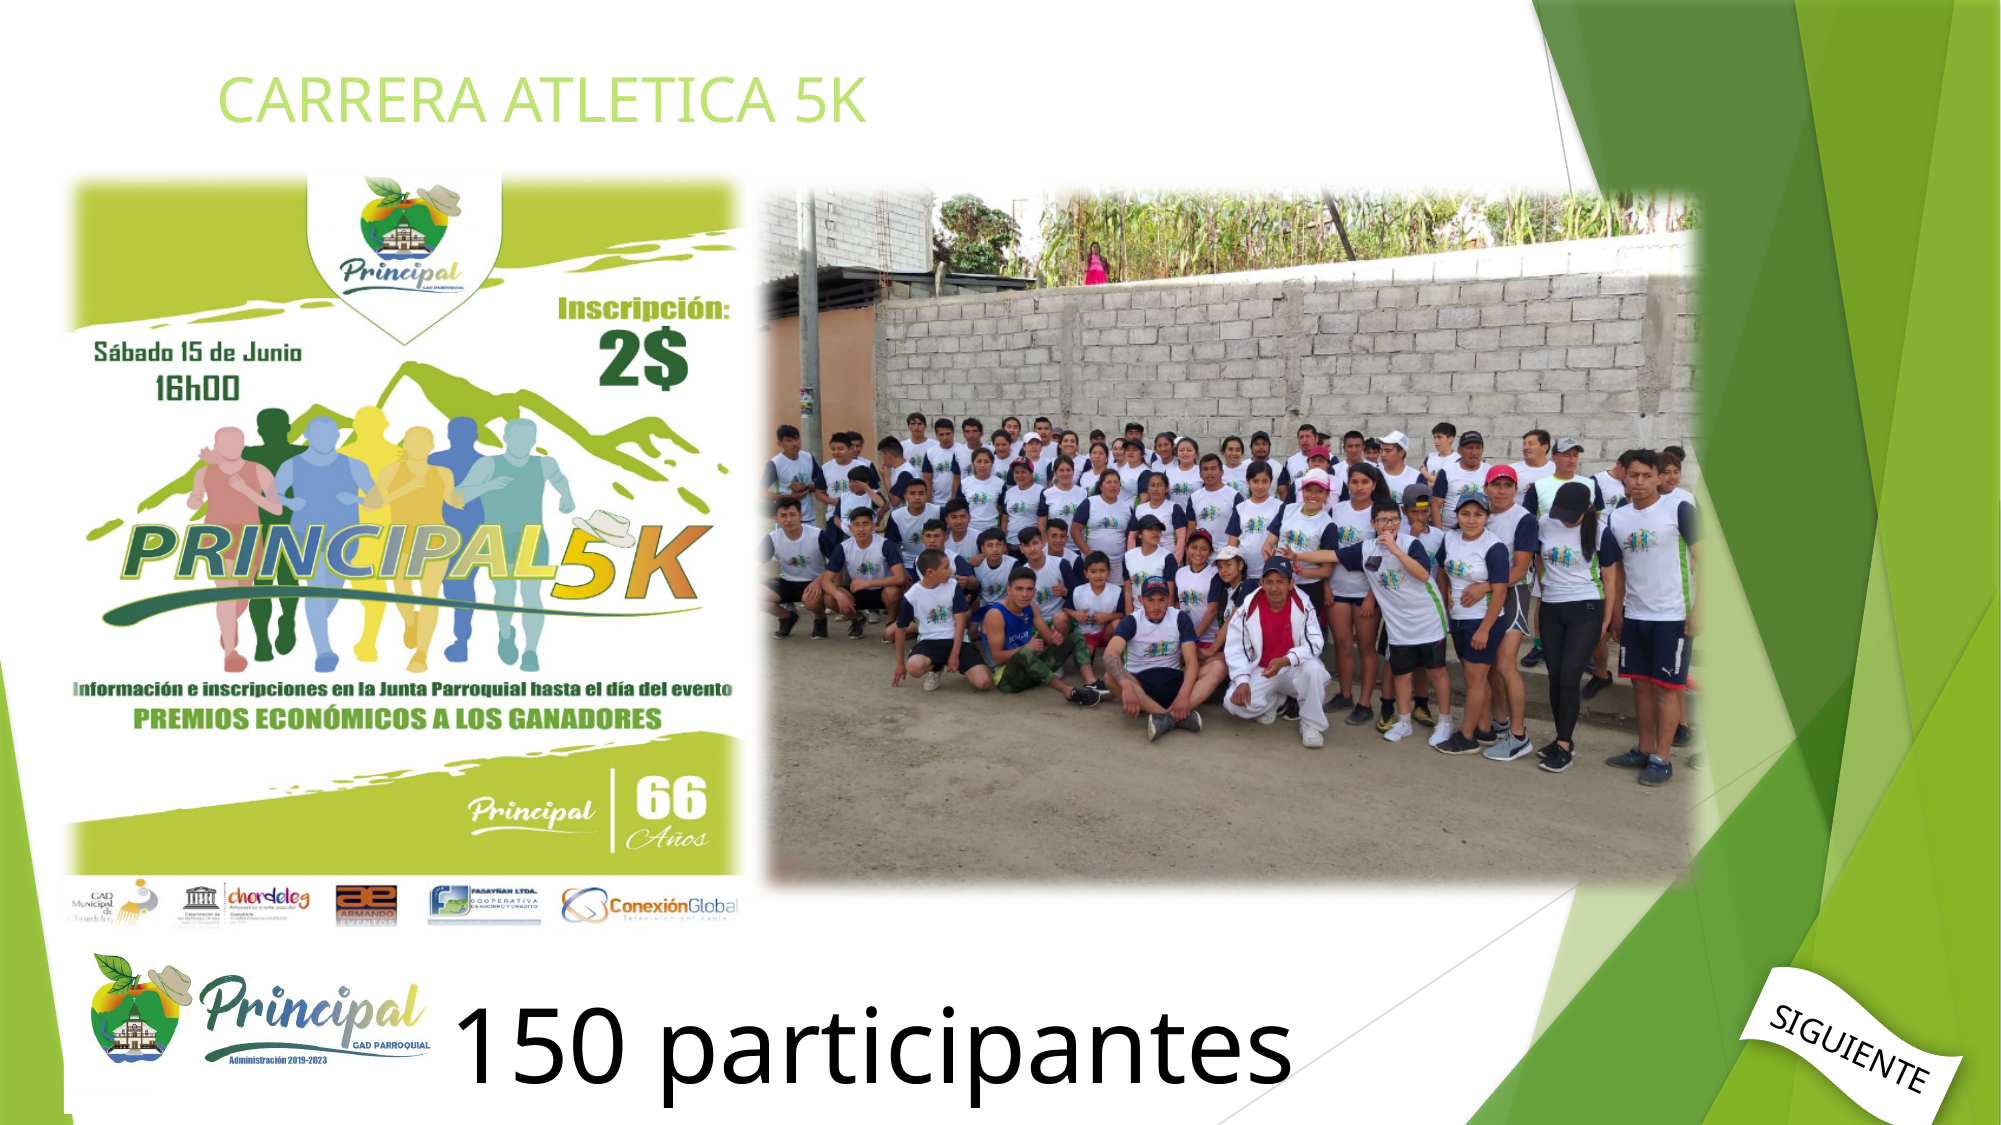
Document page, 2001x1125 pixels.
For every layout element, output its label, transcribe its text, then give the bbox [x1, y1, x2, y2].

picture [63, 949, 449, 1115]
picture [58, 165, 1712, 935]
text_box 150 participantes [452, 972, 1312, 1113]
text_box CARRERA ATLETICA 5K [0, 53, 1152, 143]
text_box SIGUIENTE [1737, 965, 1965, 1125]
